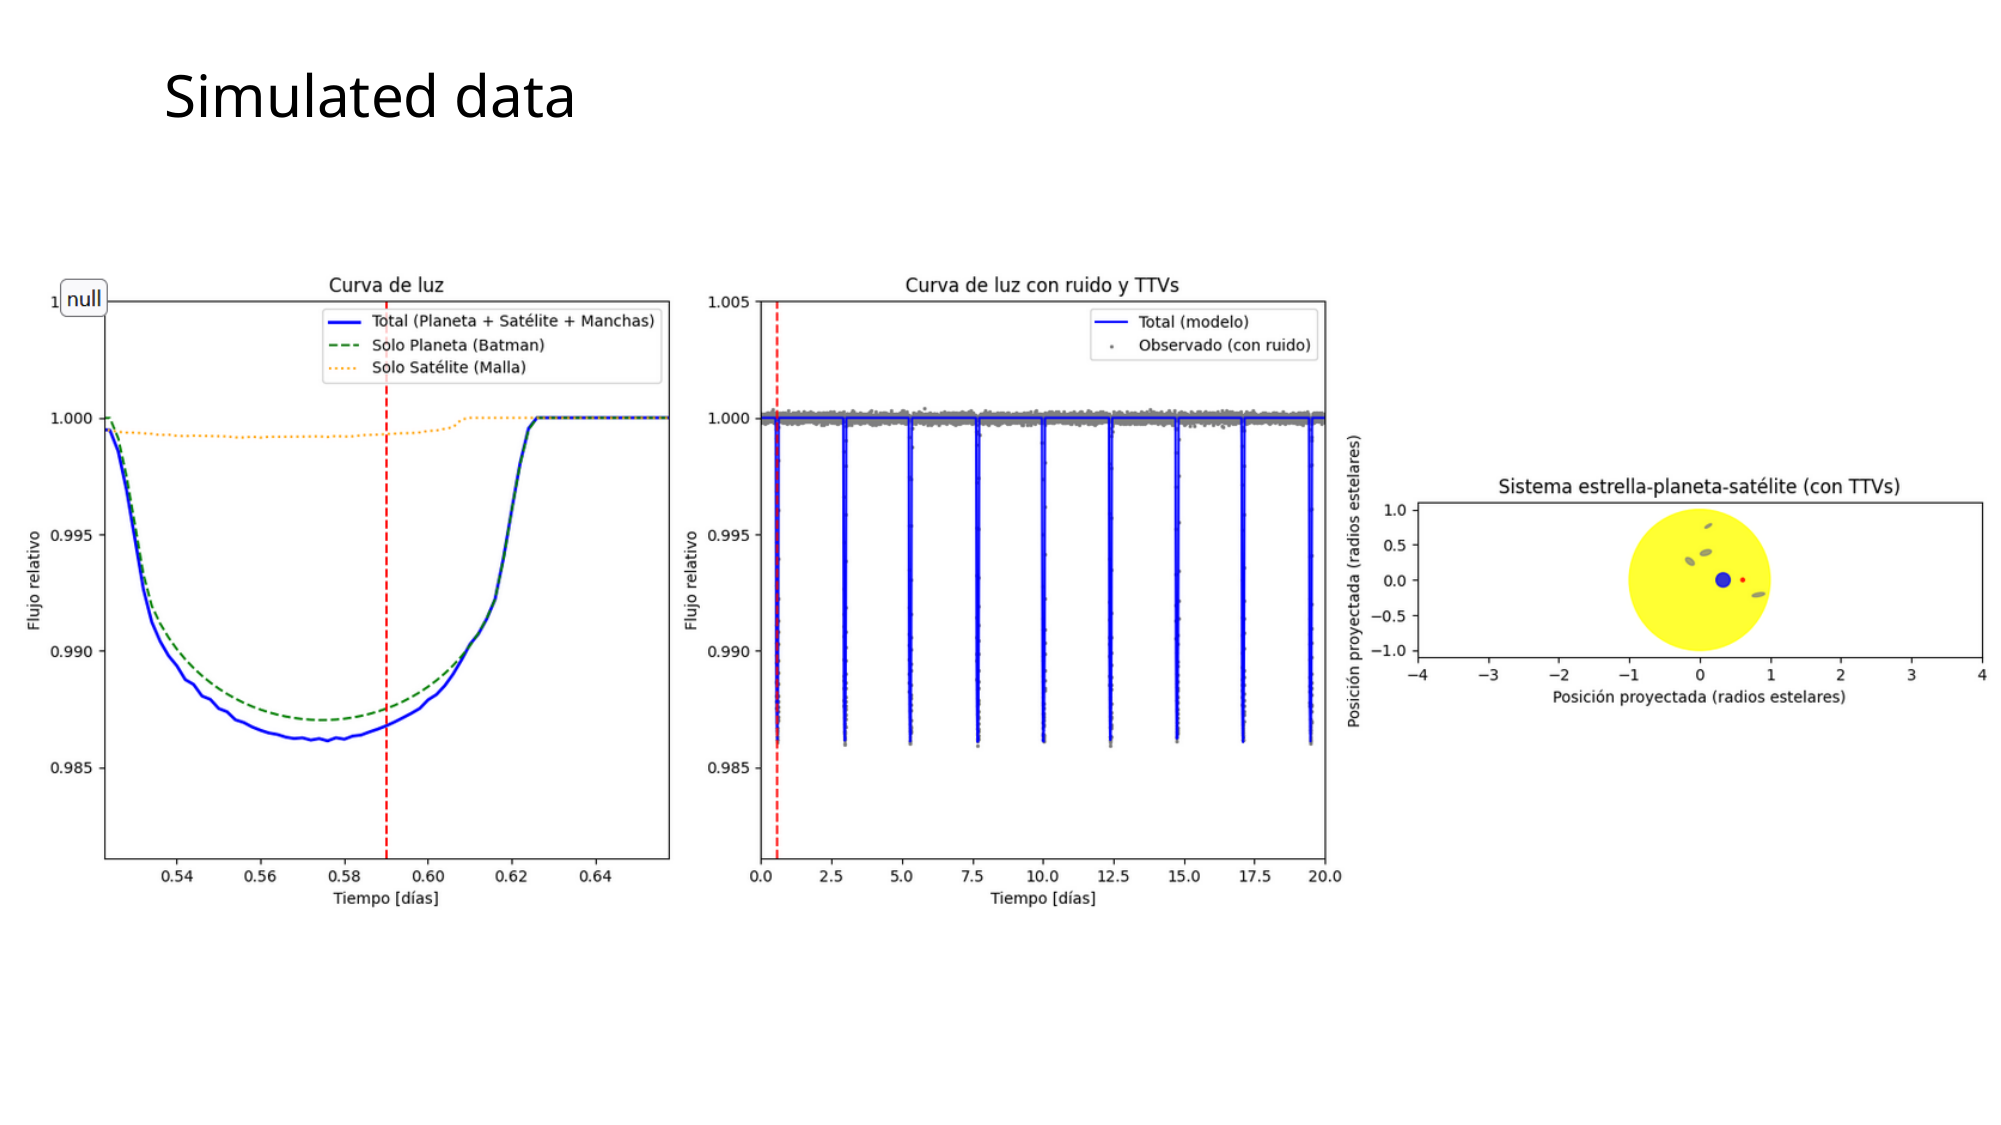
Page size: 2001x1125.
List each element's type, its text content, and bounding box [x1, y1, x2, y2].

picture [0, 262, 2000, 930]
text_box Simulated data [149, 51, 1258, 137]
